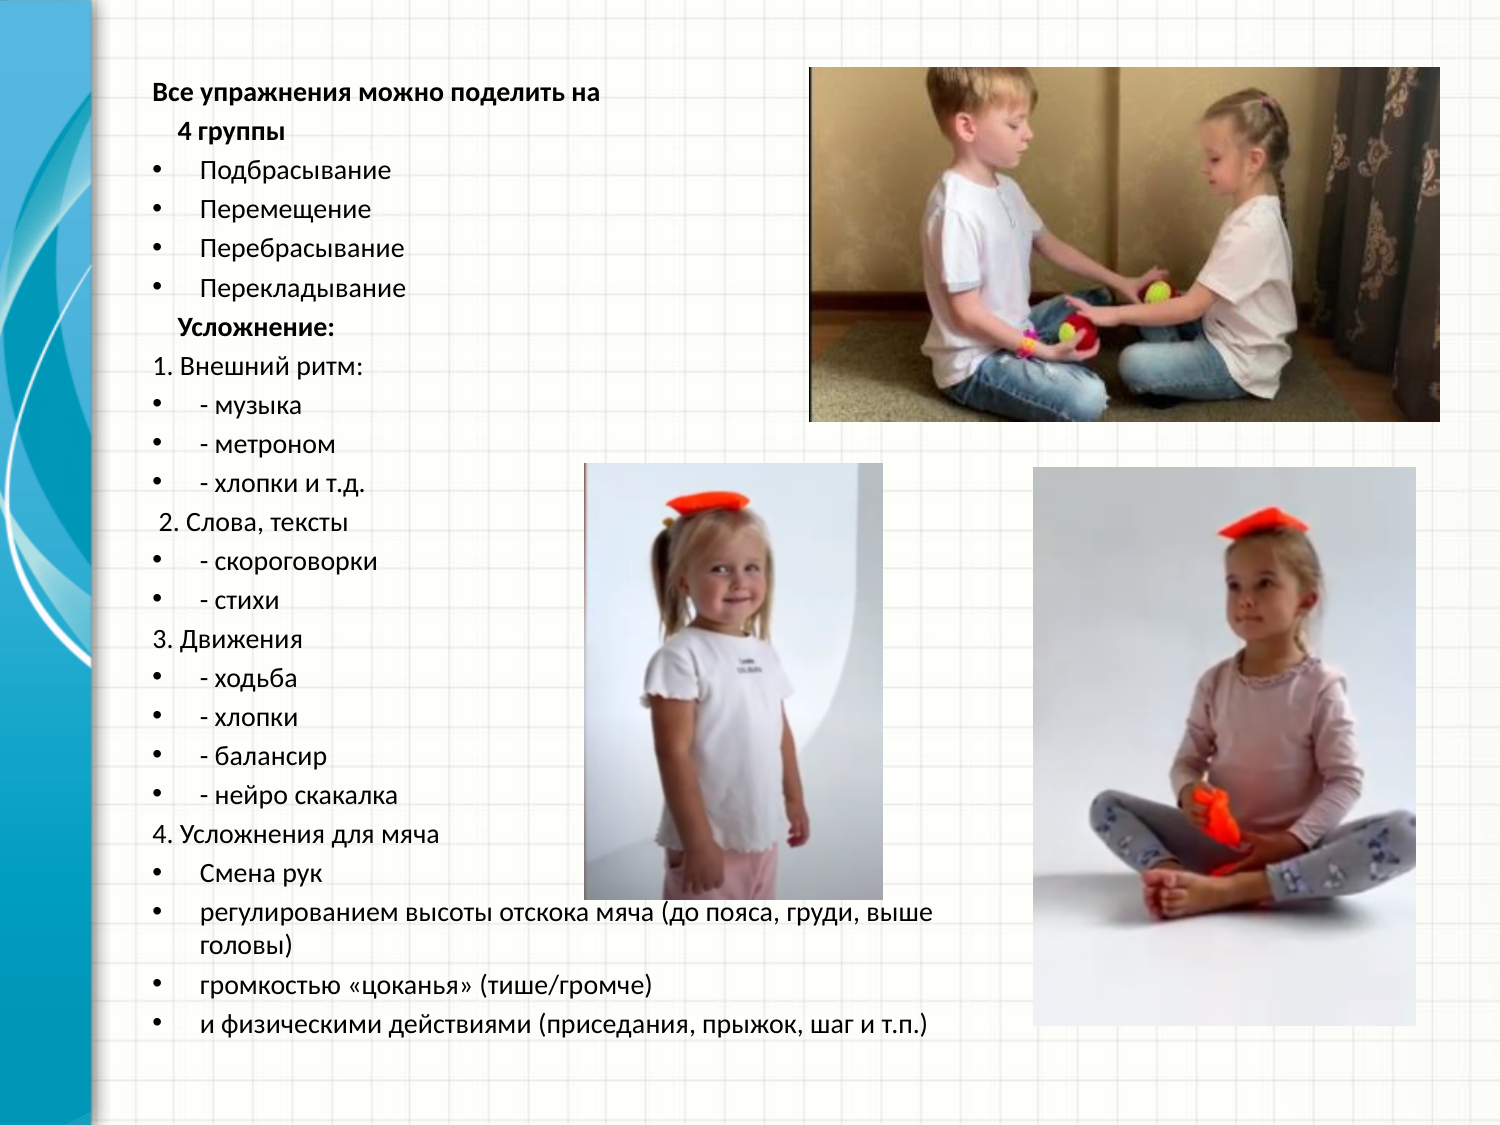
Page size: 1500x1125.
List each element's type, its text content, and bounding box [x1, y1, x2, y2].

picture [0, 0, 1500, 1125]
list Все упражнения можно поделить на 4 группы Подбрасывание Перемещение Перебрасывание Перекладывание Усложнение: 1. Внешний ритм: - музыка - метроном - хлопки и т.д. 2. Слова, тексты - скороговорки - стихи 3. Движения - ходьба - хлопки - балансир - нейро скакалка 4. Усложнения для мяча Смена рук регулированием высоты отскока мяча (до пояса, груди, выше головы) громкостью «цоканья» (тише/громче) и физическими действиями (приседания, прыжок, шаг и т.п.) [137, 66, 1046, 1094]
